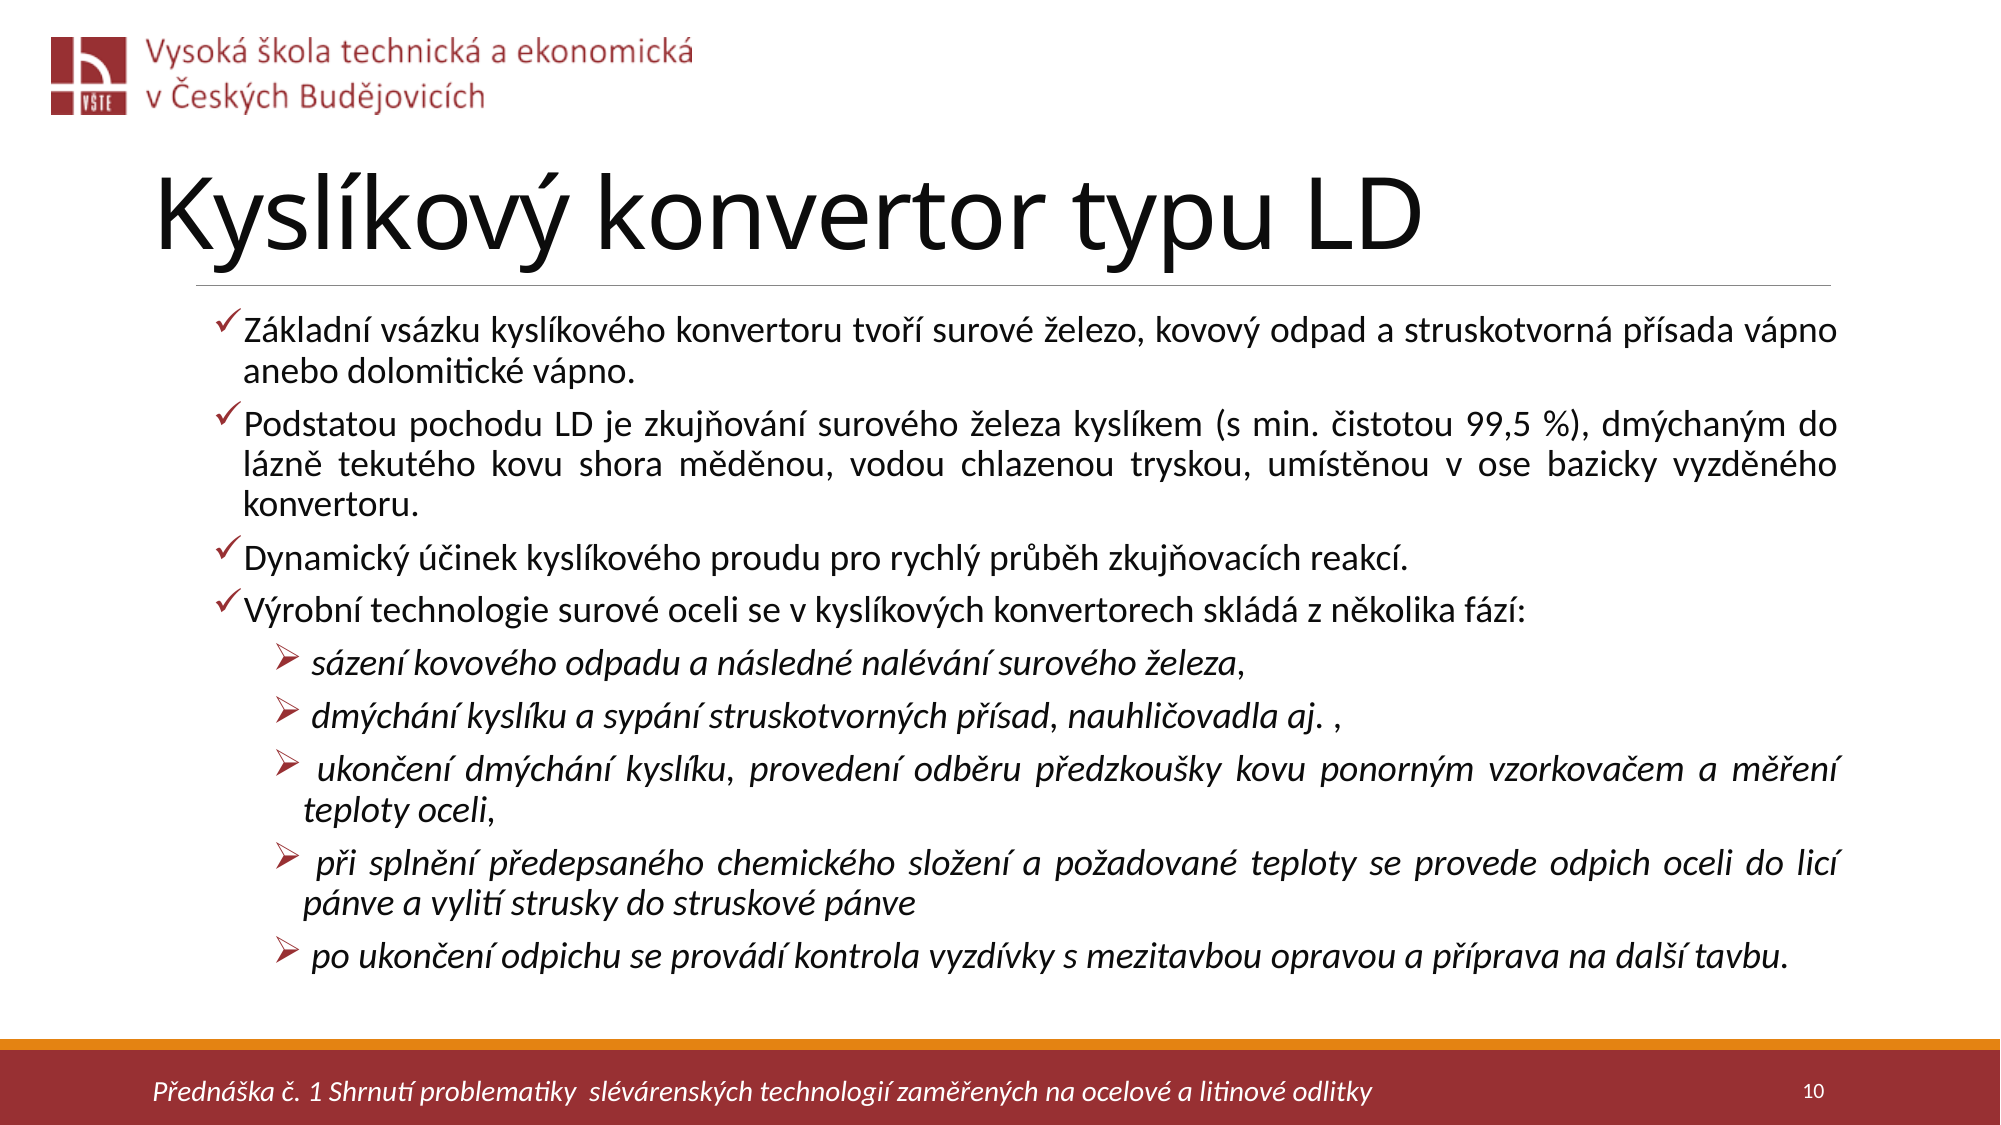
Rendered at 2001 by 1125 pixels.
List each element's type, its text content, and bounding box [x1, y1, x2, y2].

picture [50, 37, 693, 115]
footer Přednáška č. 1 Shrnutí problematiky slévárenských technologií zaměřených na ocelové a litinové odlitky [137, 1059, 1437, 1120]
title Kyslíkový konvertor typu LD [137, 136, 1863, 278]
list Základní vsázku kyslíkového konvertoru tvoří surové železo, kovový odpad a struskotvorná přísada vápno anebo dolomitické vápno. Podstatou pochodu LD je zkujňování surového železa kyslíkem (s min. čistotou 99,5 %), dmýchaným do lázně tekutého kovu shora měděnou, vodou chlazenou tryskou, umístěnou v ose bazicky vyzděného konvertoru. Dynamický účinek kyslíkového proudu pro rychlý průběh zkujňovacích reakcí. Výrobní technologie surové oceli se v kyslíkových konvertorech skládá z několika fází: sázení kovového odpadu a následné nalévání surového železa, dmýchání kyslíku a sypání struskotvorných přísad, nauhličovadla aj. , ukončení dmýchání kyslíku, provedení odběru předzkoušky kovu ponorným vzorkovačem a měření teploty oceli, při splnění předepsaného chemického složení a požadované teploty se provede odpich oceli do licí pánve a vylití strusky do struskové pánve po ukončení odpichu se provádí kontrola vyzdívky s mezitavbou opravou a příprava na další tavbu. [180, 302, 1840, 1060]
slide_number 10 [1624, 1060, 1840, 1120]
